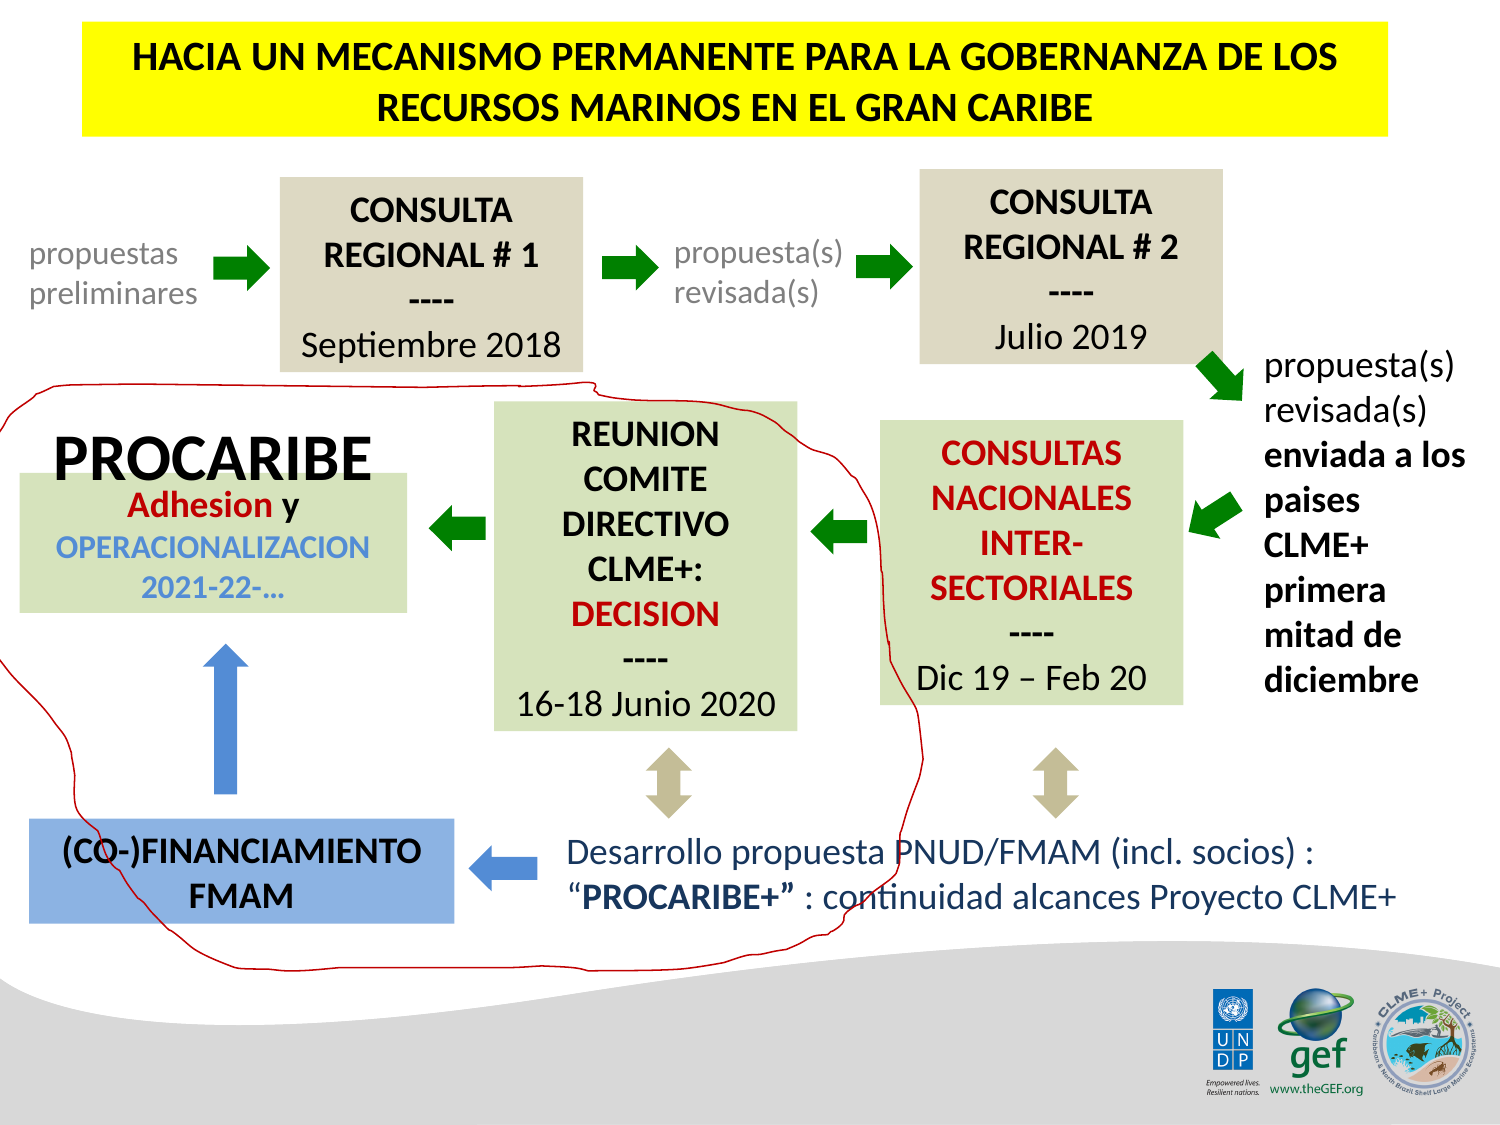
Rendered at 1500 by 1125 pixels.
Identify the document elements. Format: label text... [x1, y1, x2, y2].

text_box propuesta(s) revisada(s) enviada a los paises CLME+ primera mitad de diciembre [1248, 332, 1484, 707]
text_box (CO-)FINANCIAMIENTO FMAM [29, 818, 161, 924]
text_box [1188, 491, 1243, 539]
text_box [856, 243, 914, 290]
text_box [0, 382, 924, 971]
text_box CONSULTA REGIONAL # 2 ---- Julio 2019 [919, 169, 1223, 365]
text_box [1032, 747, 1079, 819]
text_box [602, 244, 659, 291]
text_box [0, 941, 1500, 1125]
text_box REUNION COMITE DIRECTIVO CLME+: DECISION ---- 16-18 Junio 2020 [703, 401, 798, 439]
text_box [1195, 350, 1244, 401]
text_box propuestas preliminares [13, 223, 249, 319]
text_box Desarrollo propuesta PNUD/FMAM (incl. socios) : “PROCARIBE+” : continuidad alcances Proyecto CLME+ [842, 819, 1446, 925]
text_box CONSULTA REGIONAL # 1 ---- Septiembre 2018 [279, 177, 584, 373]
text_box propuesta(s) revisada(s) [658, 223, 894, 318]
picture [1197, 980, 1488, 1104]
text_box CONSULTAS NACIONALES INTER-SECTORIALES ---- Dic 19 – Feb 20 [880, 420, 1184, 706]
text_box [213, 245, 271, 292]
text_box HACIA UN MECANISMO PERMANENTE PARA LA GOBERNANZA DE LOS RECURSOS MARINOS EN EL GRAN CARIBE [82, 21, 1389, 137]
